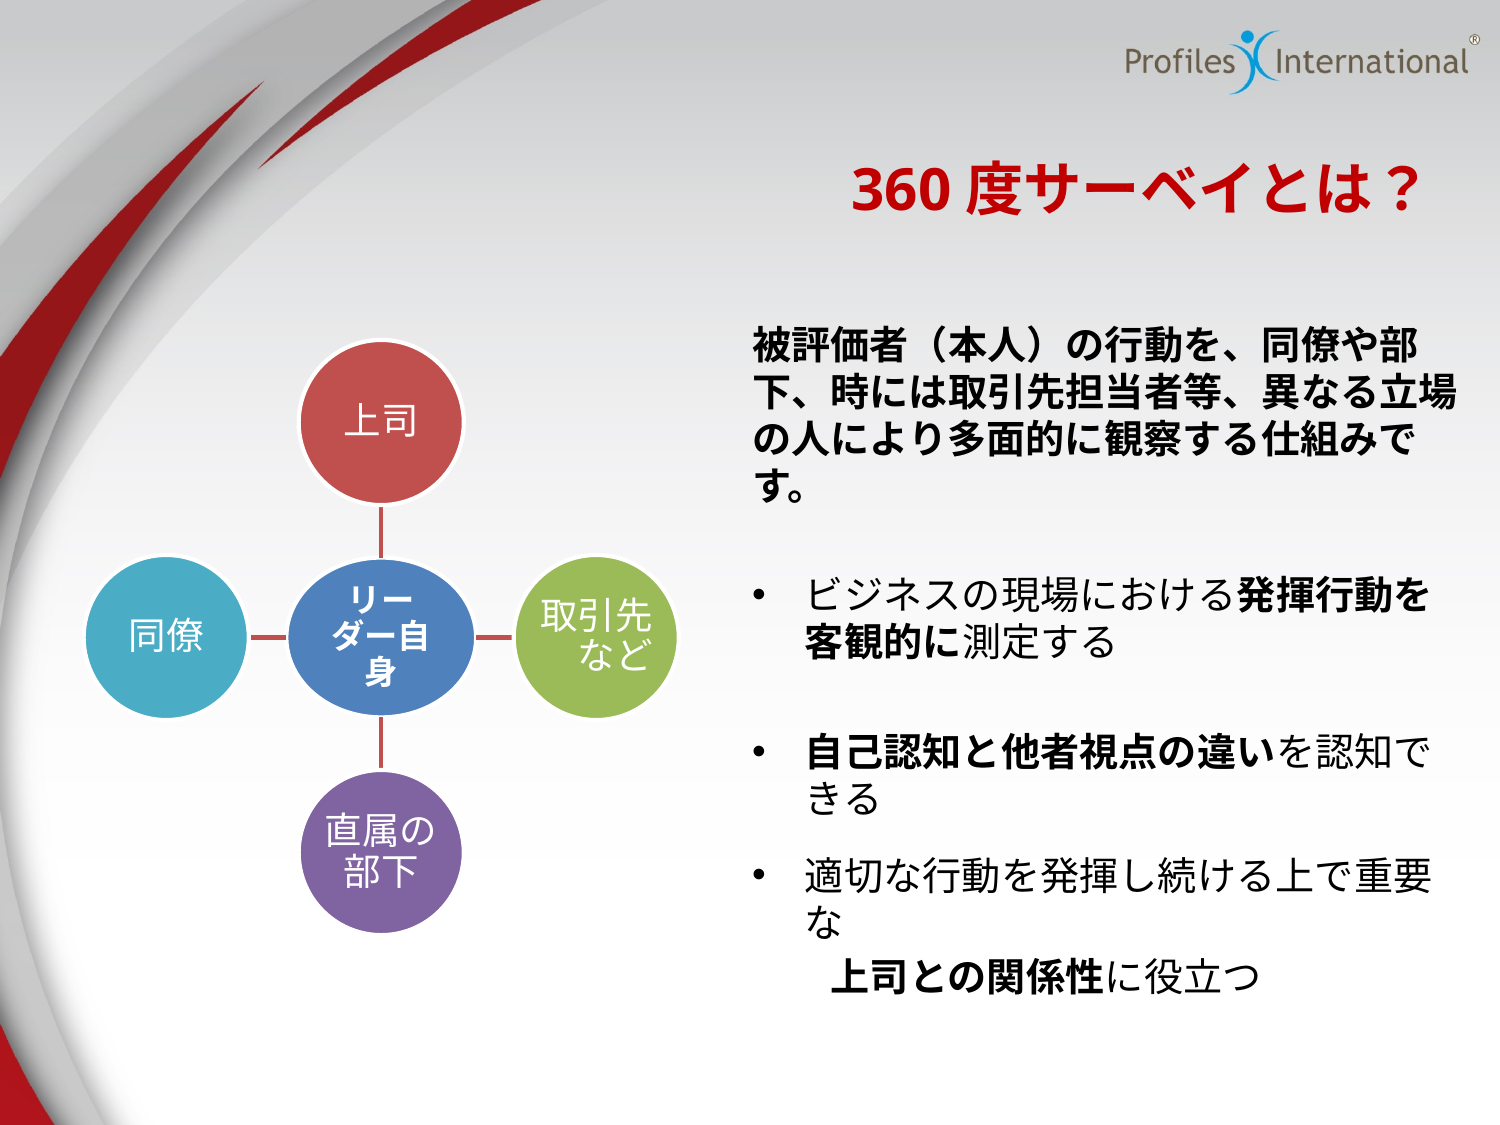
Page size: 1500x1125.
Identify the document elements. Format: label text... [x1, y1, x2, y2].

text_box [0, 337, 926, 938]
picture [0, 0, 1500, 1125]
title 360度サーベイとは？ [275, 127, 1460, 248]
text_box 被評価者（本人）の行動を、同僚や部下、時には取引先担当者等、異なる立場の人により多面的に観察する仕組みです。 ビジネスの現場における発揮行動を客観的に測定する 自己認知と他者視点の違いを認知できる 適切な行動を発揮し続ける上で重要な 上司との関係性に役立つ [737, 312, 1475, 1013]
